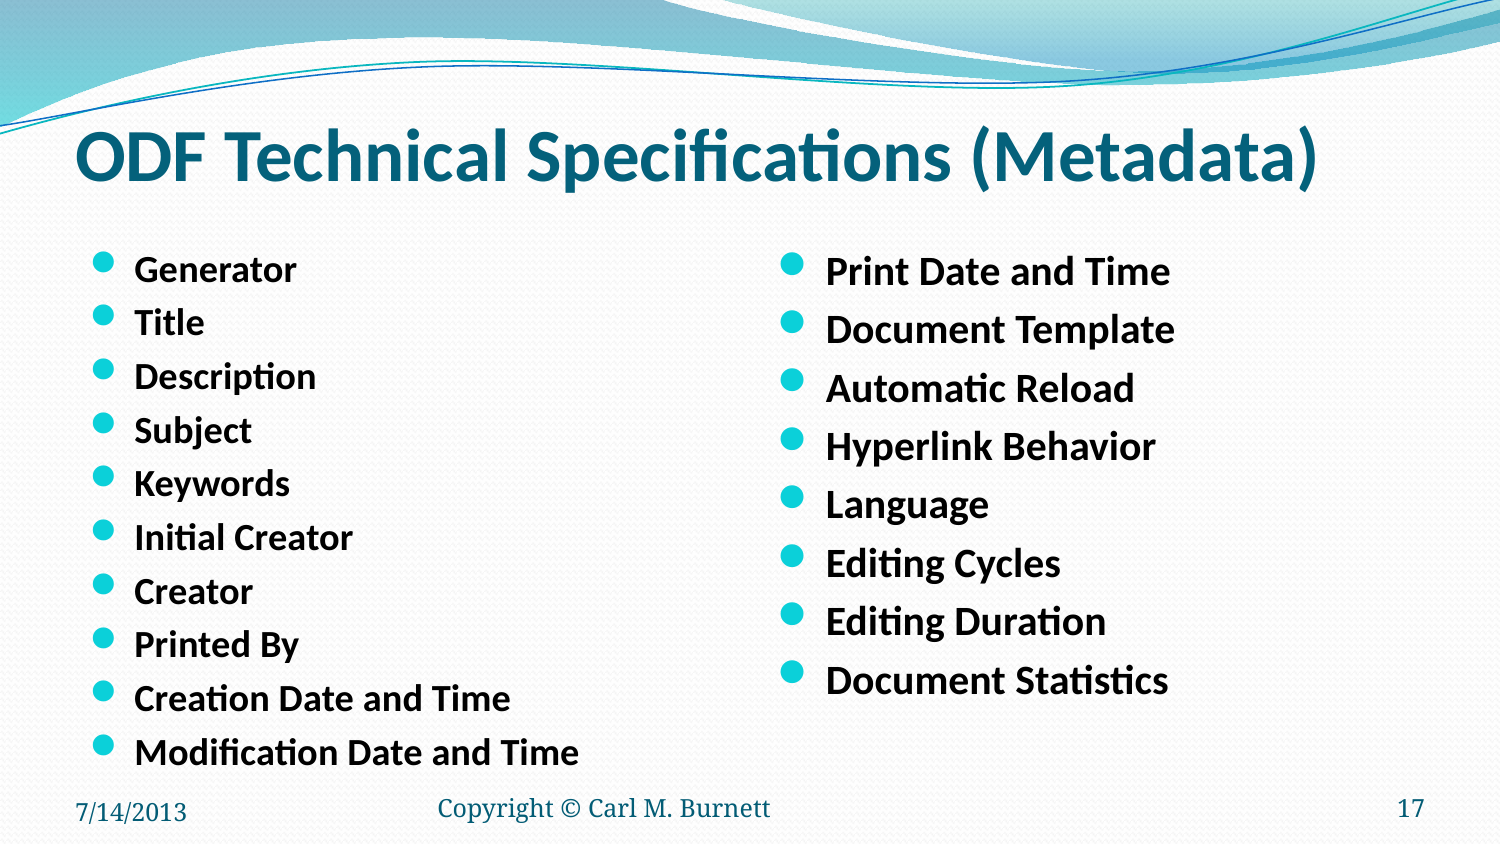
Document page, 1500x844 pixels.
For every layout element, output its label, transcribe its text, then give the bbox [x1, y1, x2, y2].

footer Copyright © Carl M. Burnett [437, 782, 988, 827]
list Print Date and Time Document Template Automatic Reload Hyperlink Behavior Language Editing Cycles Editing Duration Document Statistics [762, 236, 1425, 782]
slide_number 17 [1299, 782, 1425, 827]
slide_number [75, 782, 425, 827]
list Generator Title Description Subject Keywords Initial Creator Creator Printed By Creation Date and Time Modification Date and Time [75, 236, 738, 782]
title ODF Technical Specifications (Metadata) [75, 86, 1425, 197]
